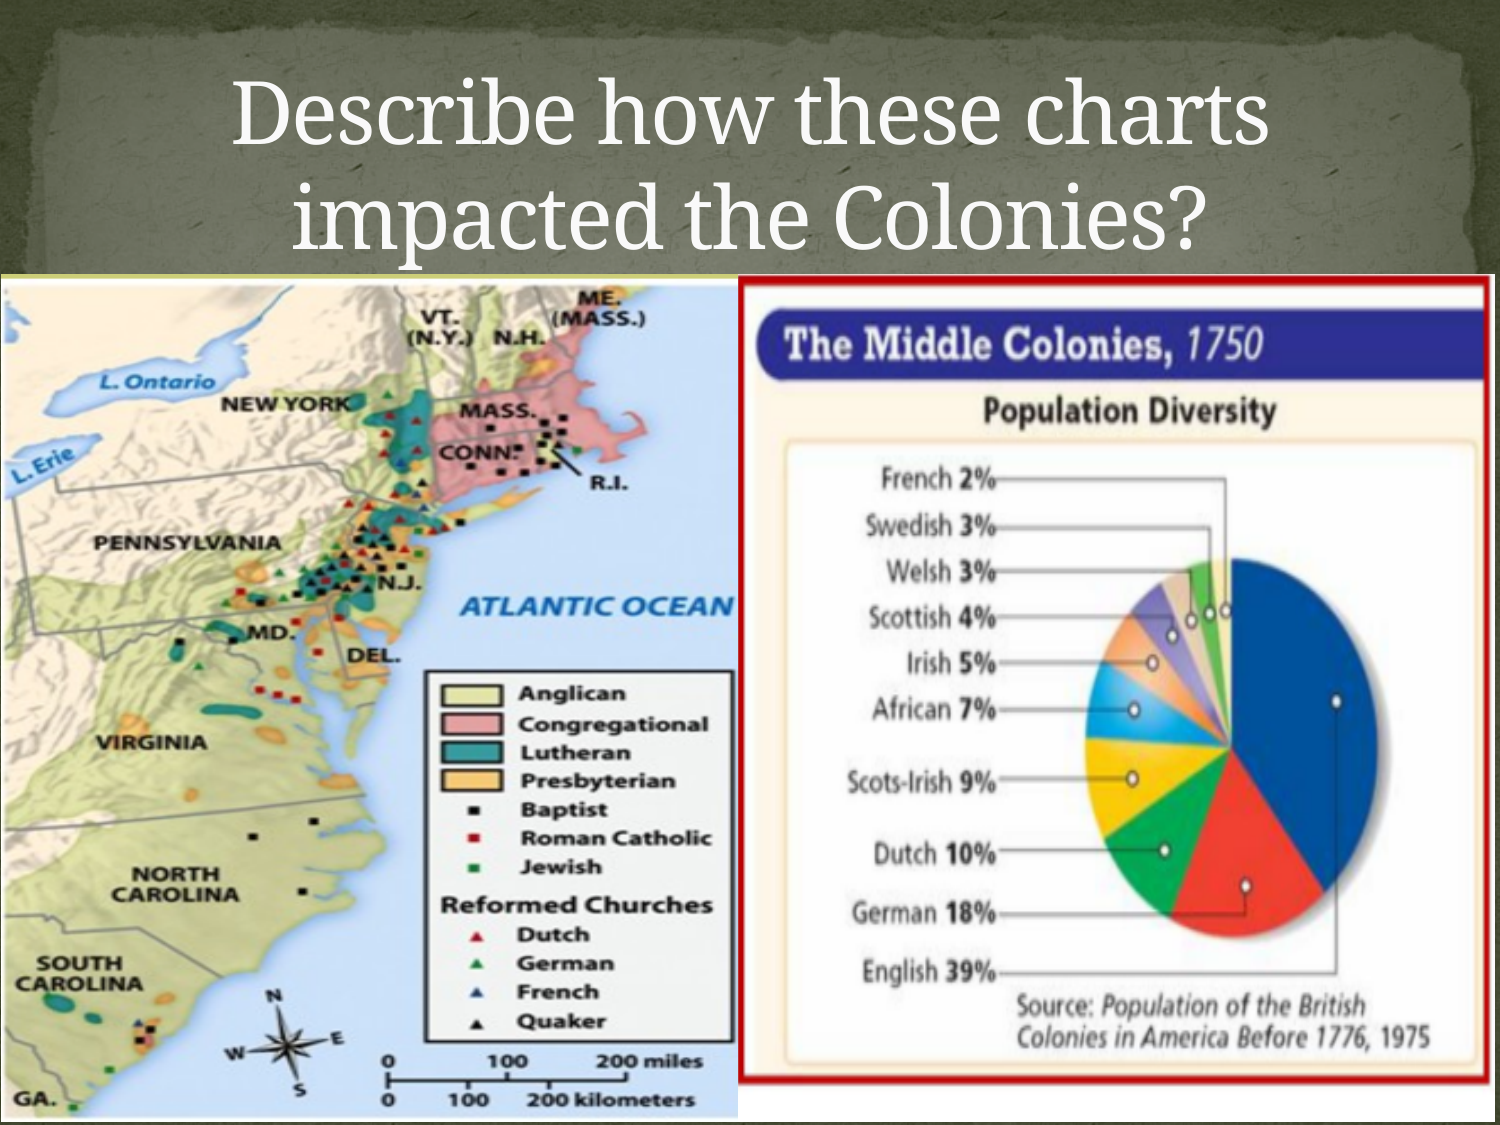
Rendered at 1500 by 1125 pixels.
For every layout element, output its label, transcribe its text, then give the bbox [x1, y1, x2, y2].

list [745, 276, 1493, 1120]
picture [1, 274, 738, 1122]
title Describe how these charts impacted the Colonies? [74, 24, 1425, 265]
